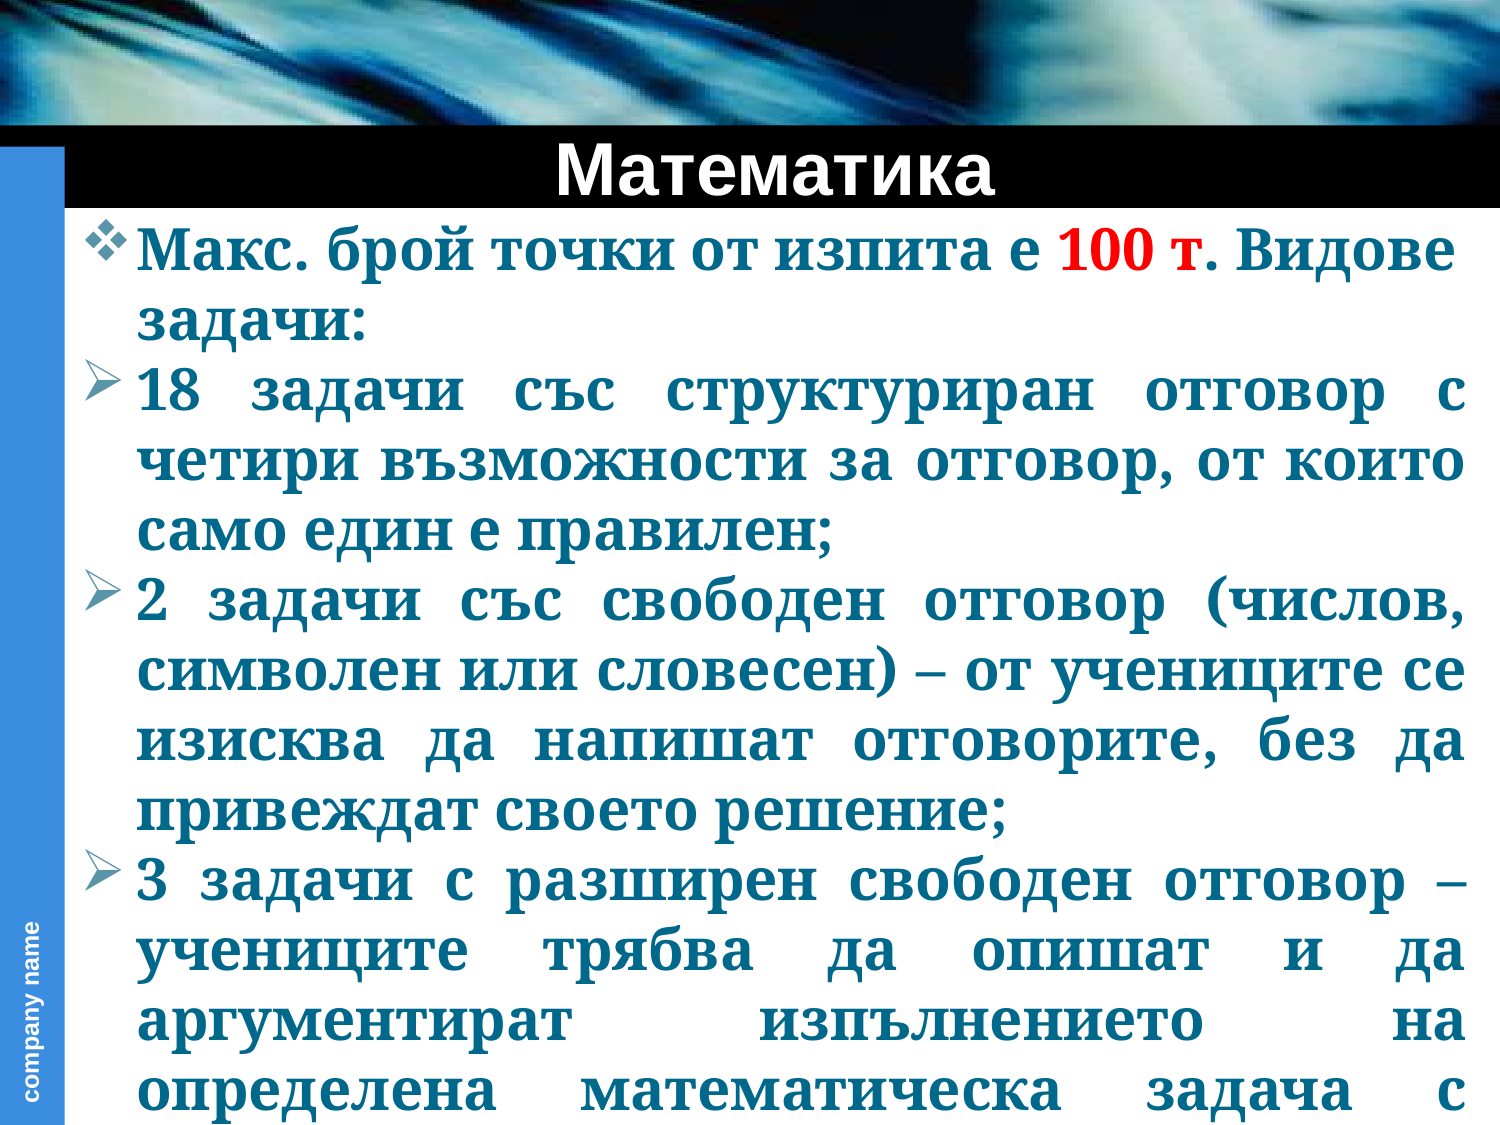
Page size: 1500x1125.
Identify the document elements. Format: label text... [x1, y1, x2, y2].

title Математика [50, 125, 1500, 205]
picture [0, 0, 1002, 125]
picture [999, 0, 1500, 125]
list Макс. брой точки от изпита е 100 т. Видове задачи: 18 задачи със структуриран отговор с четири възможности за отговор, от които само един е правилен; 2 задачи със свободен отговор (числов, символен или словесен) – от учениците се изисква да напишат отговорите, без да привеждат своето решение; 3 задачи с разширен свободен отговор – учениците трябва да опишат и да аргументират изпълнението на определена математическа задача с аналитико-синтетичен характер. [64, 204, 1483, 1101]
